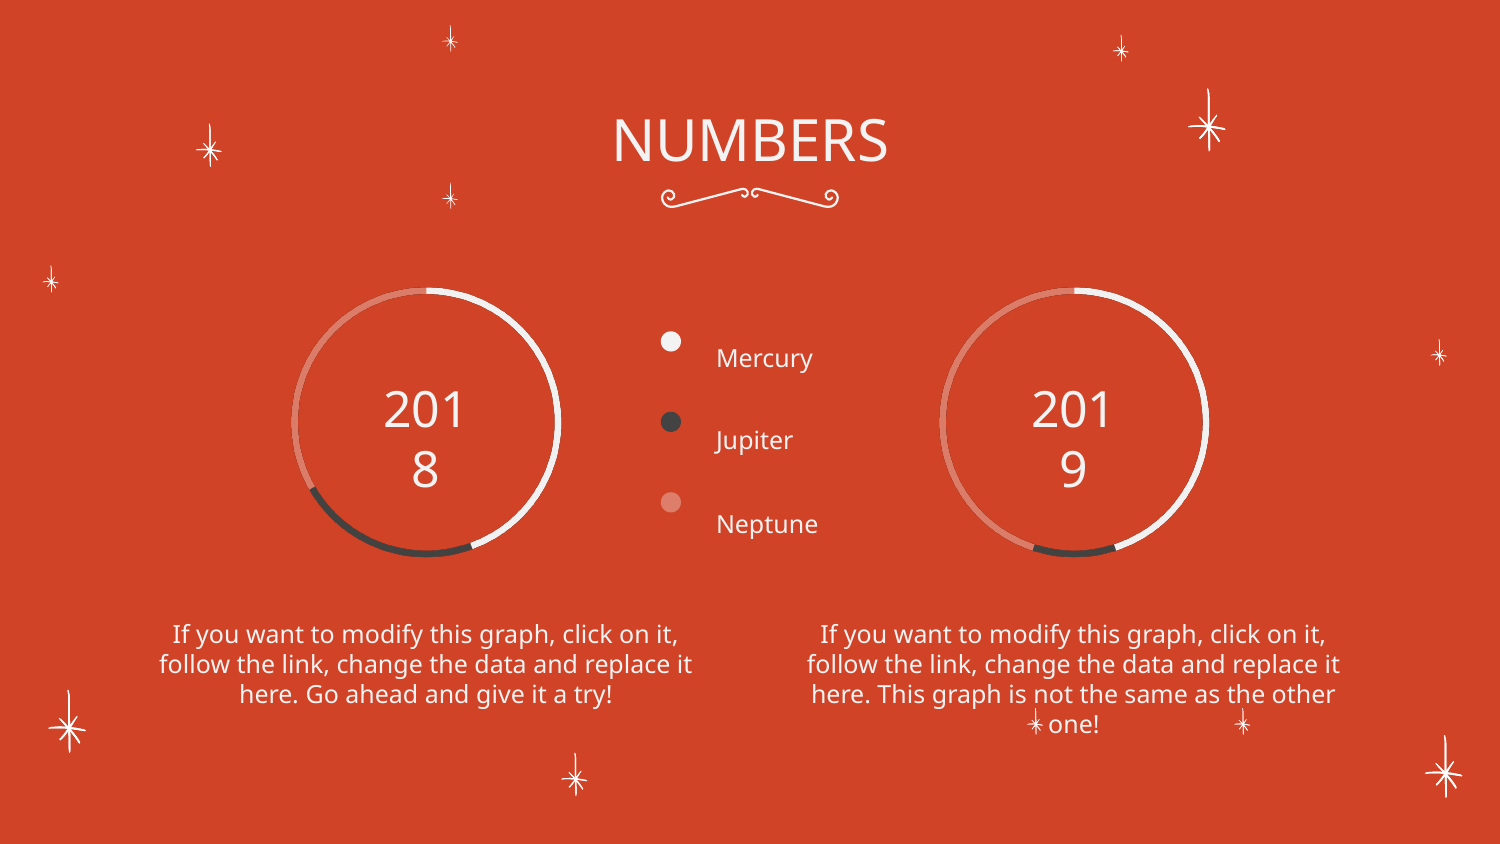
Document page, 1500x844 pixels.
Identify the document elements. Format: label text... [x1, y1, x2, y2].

subtitle If you want to modify this graph, click on it, follow the link, change the data and replace it here. This graph is not the same as the other one! [785, 603, 1362, 746]
picture [276, 270, 576, 574]
text_box [660, 411, 682, 432]
subtitle Neptune [701, 498, 840, 535]
text_box [660, 331, 682, 352]
subtitle Mercury [701, 331, 840, 368]
picture [924, 270, 1224, 574]
subtitle If you want to modify this graph, click on it, follow the link, change the data and replace it here. Go ahead and give it a try! [138, 603, 715, 746]
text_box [660, 187, 840, 209]
subtitle Jupiter [701, 413, 840, 451]
title NUMBERS [118, 88, 1382, 167]
text_box [660, 492, 682, 513]
